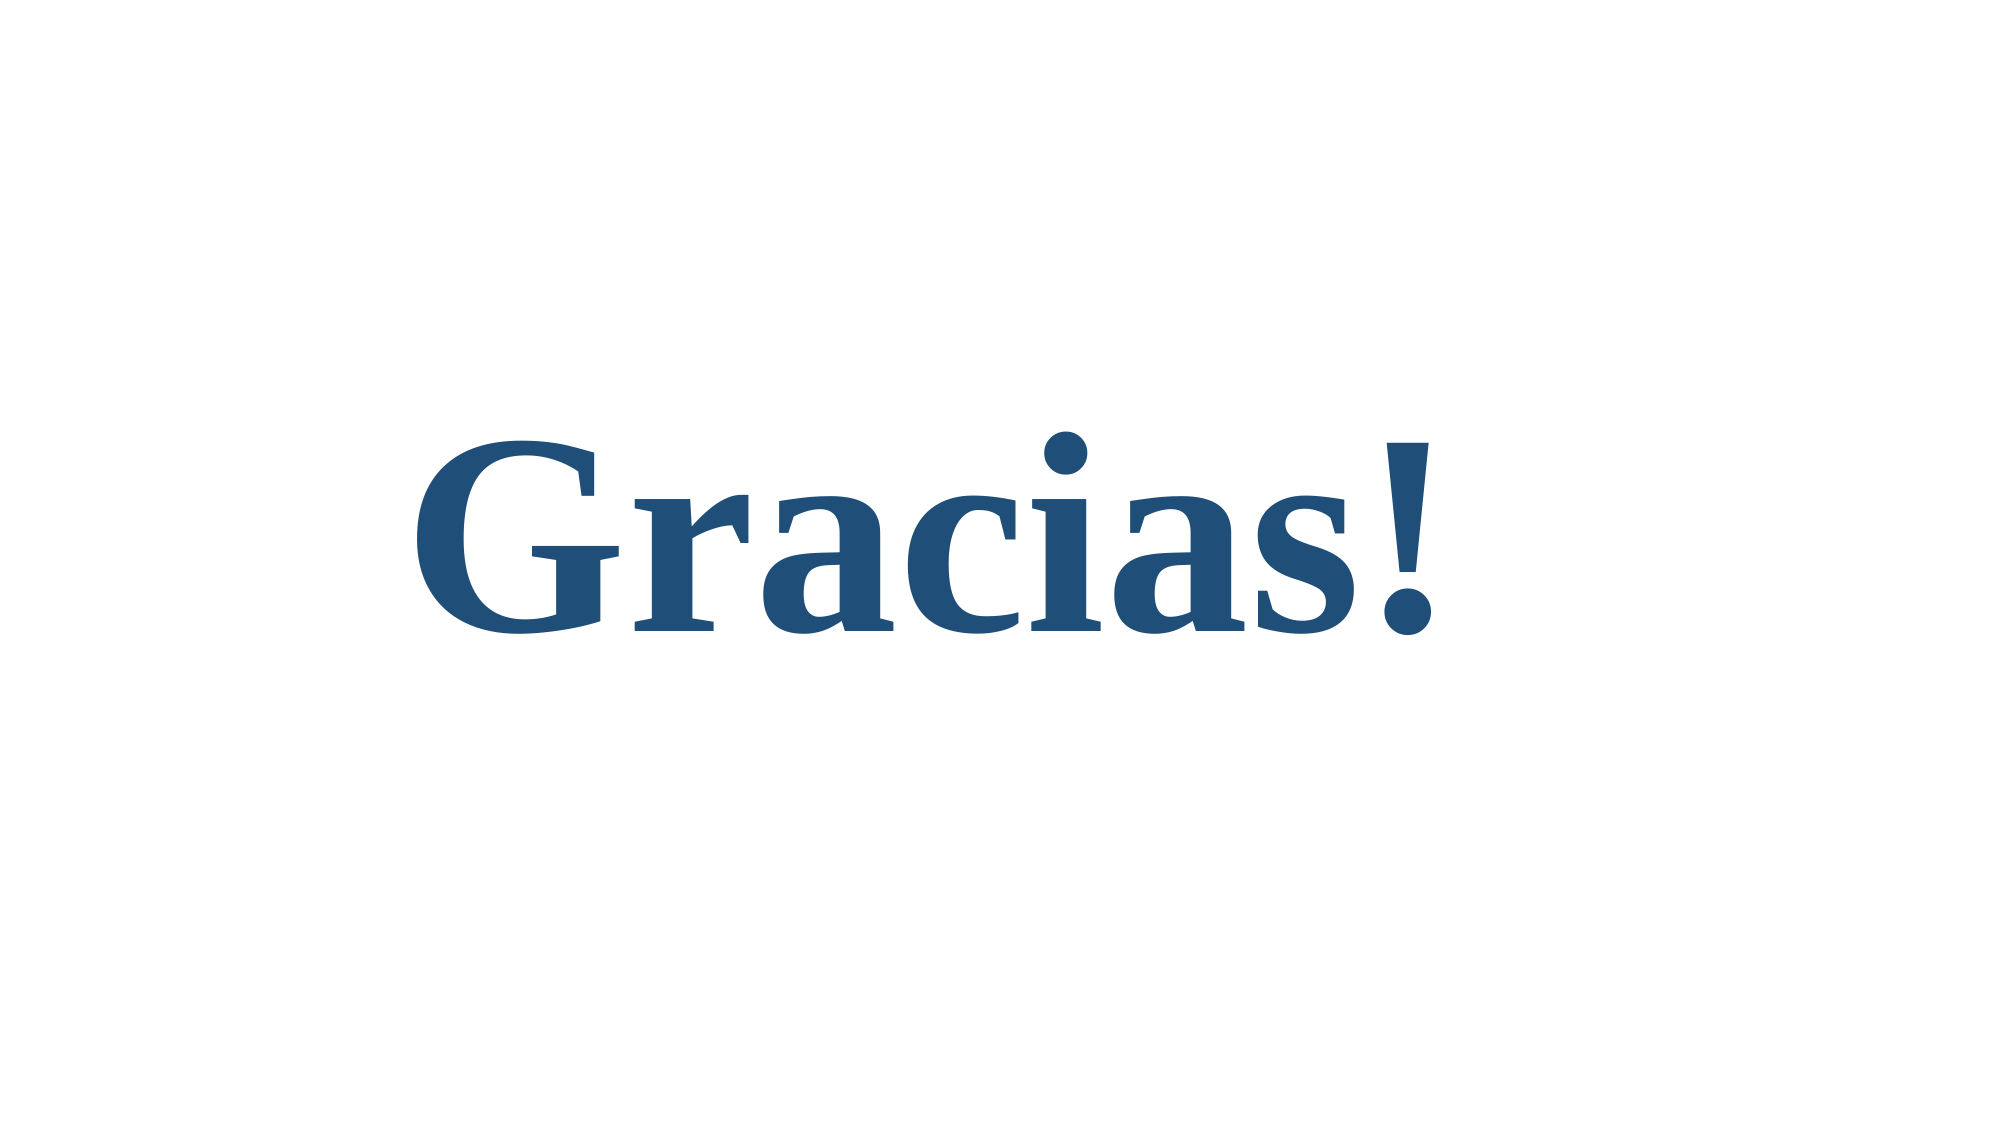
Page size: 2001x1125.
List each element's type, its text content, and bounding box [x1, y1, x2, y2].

text_box Gracias! [389, 336, 1709, 697]
